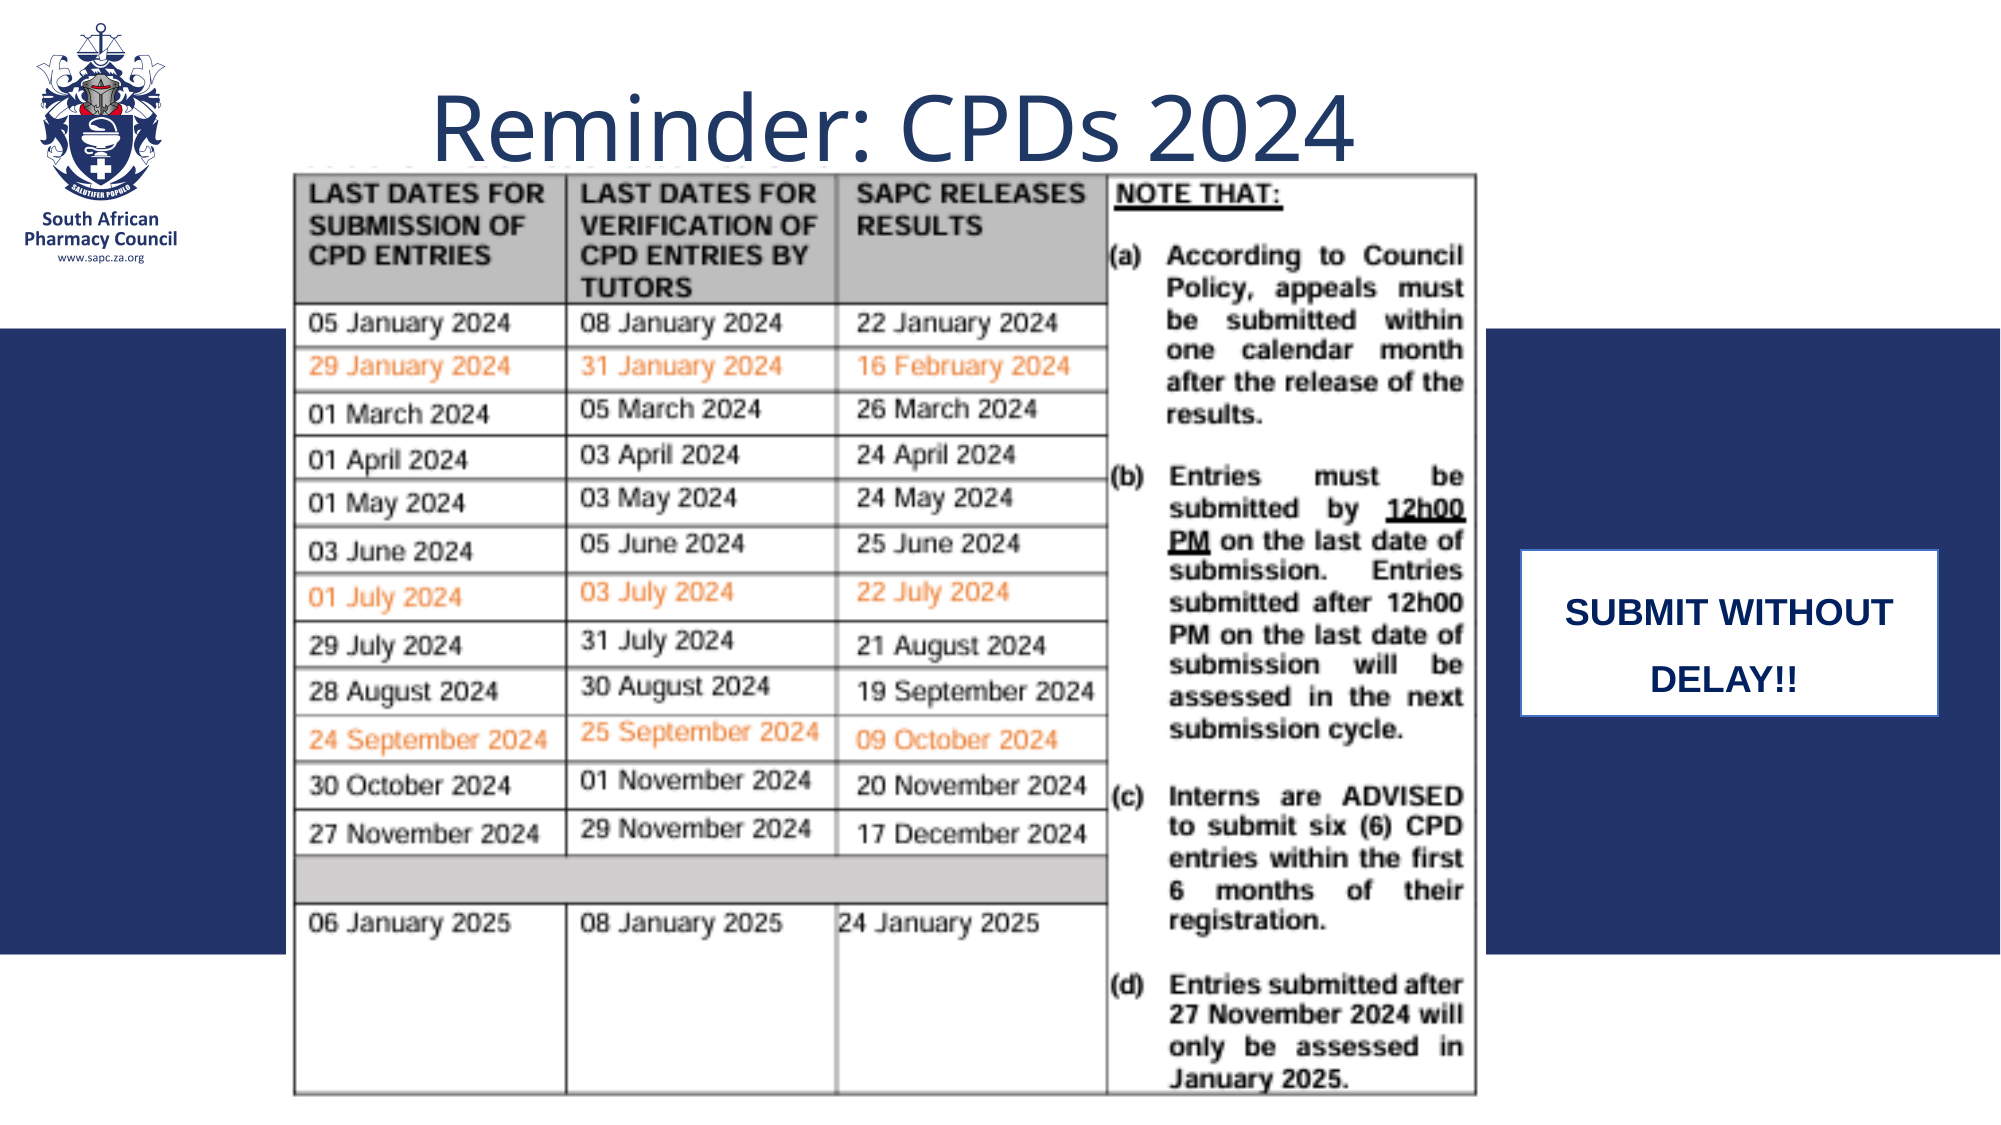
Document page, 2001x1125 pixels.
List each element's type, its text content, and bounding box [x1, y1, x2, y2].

text_box Reminder: CPDs 2024 [414, 62, 1415, 166]
picture [0, 0, 2001, 1125]
text_box SUBMIT WITHOUT DELAY!! [1520, 549, 1939, 717]
